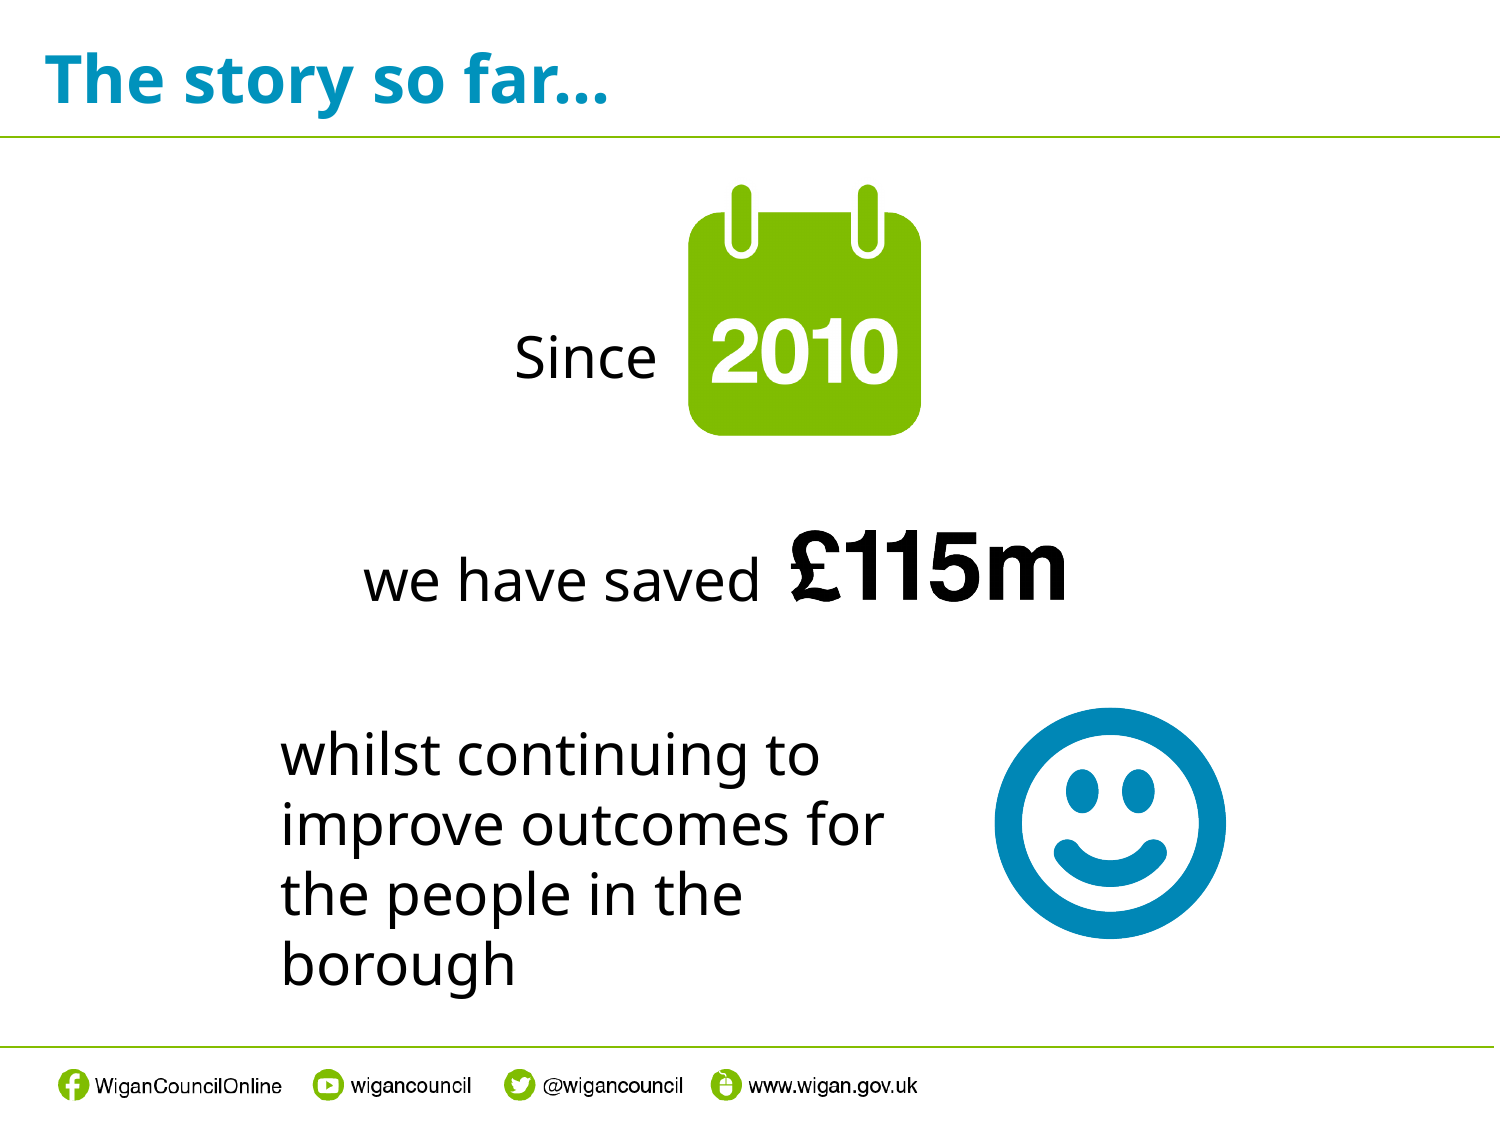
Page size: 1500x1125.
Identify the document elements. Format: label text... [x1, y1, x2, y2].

text_box The story so far… [29, 29, 1412, 125]
picture [7, 1058, 1105, 1115]
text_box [265, 172, 1235, 953]
